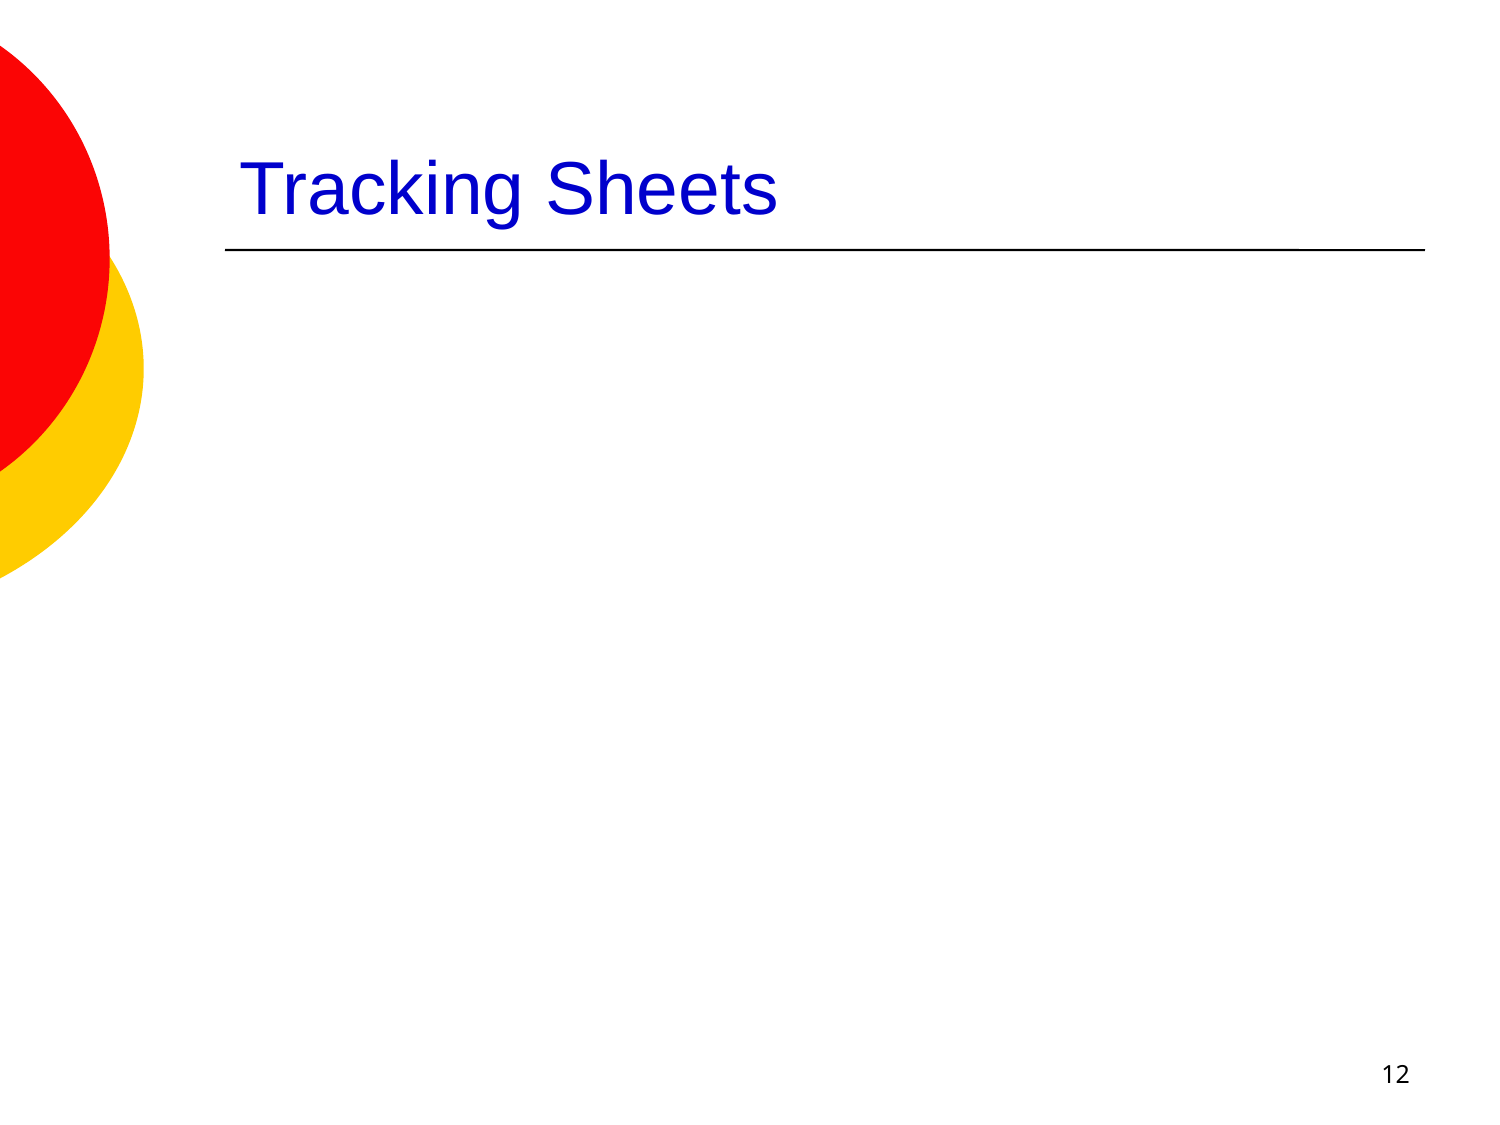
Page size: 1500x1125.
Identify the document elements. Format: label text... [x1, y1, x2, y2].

title Tracking Sheets [224, 49, 1425, 238]
slide_number 12 [1074, 1024, 1426, 1101]
